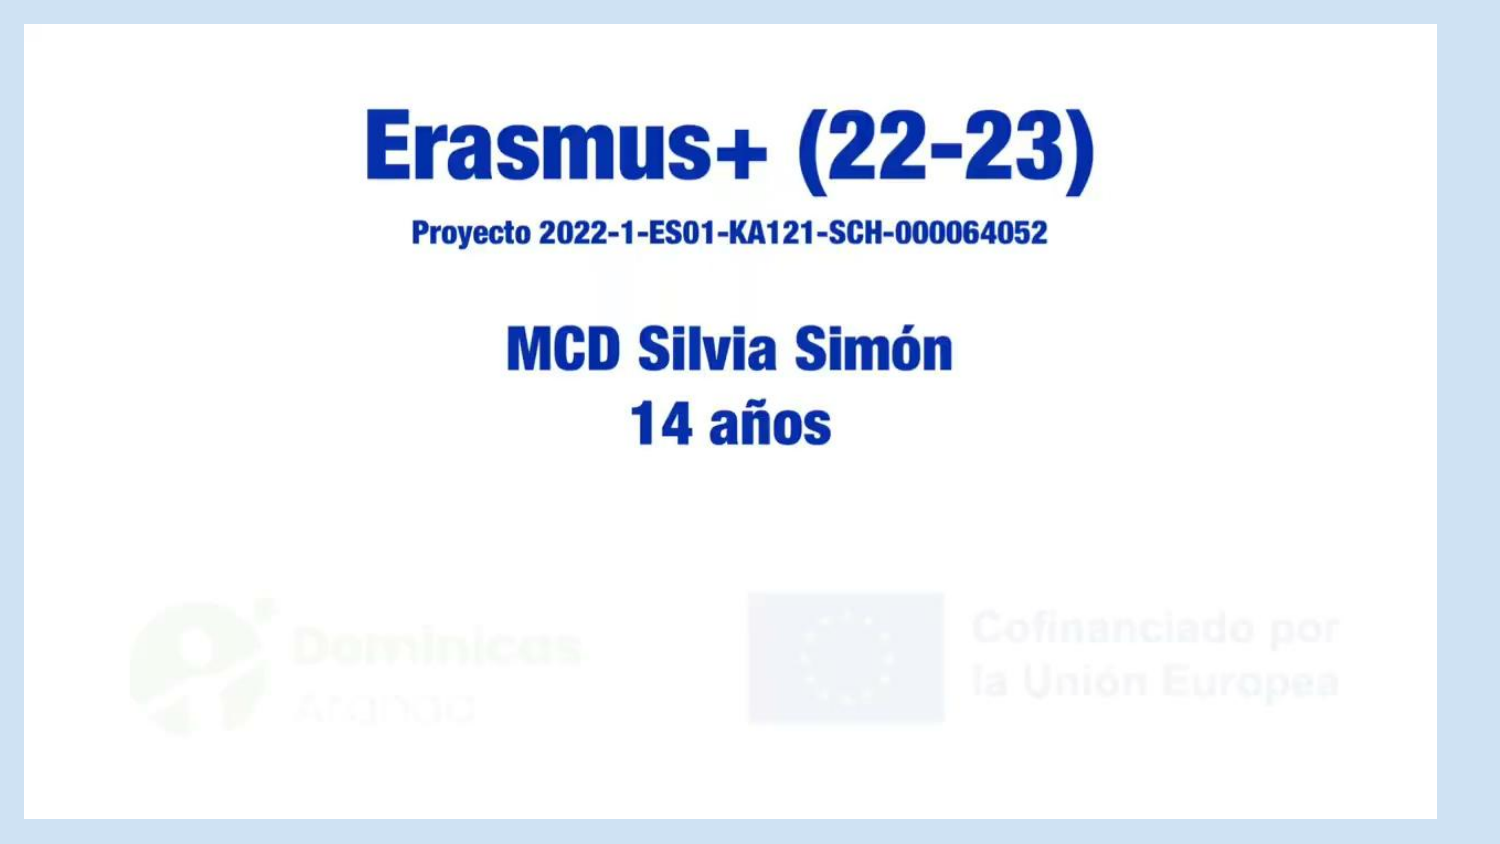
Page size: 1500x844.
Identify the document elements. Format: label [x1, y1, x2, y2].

picture [24, 24, 1437, 819]
